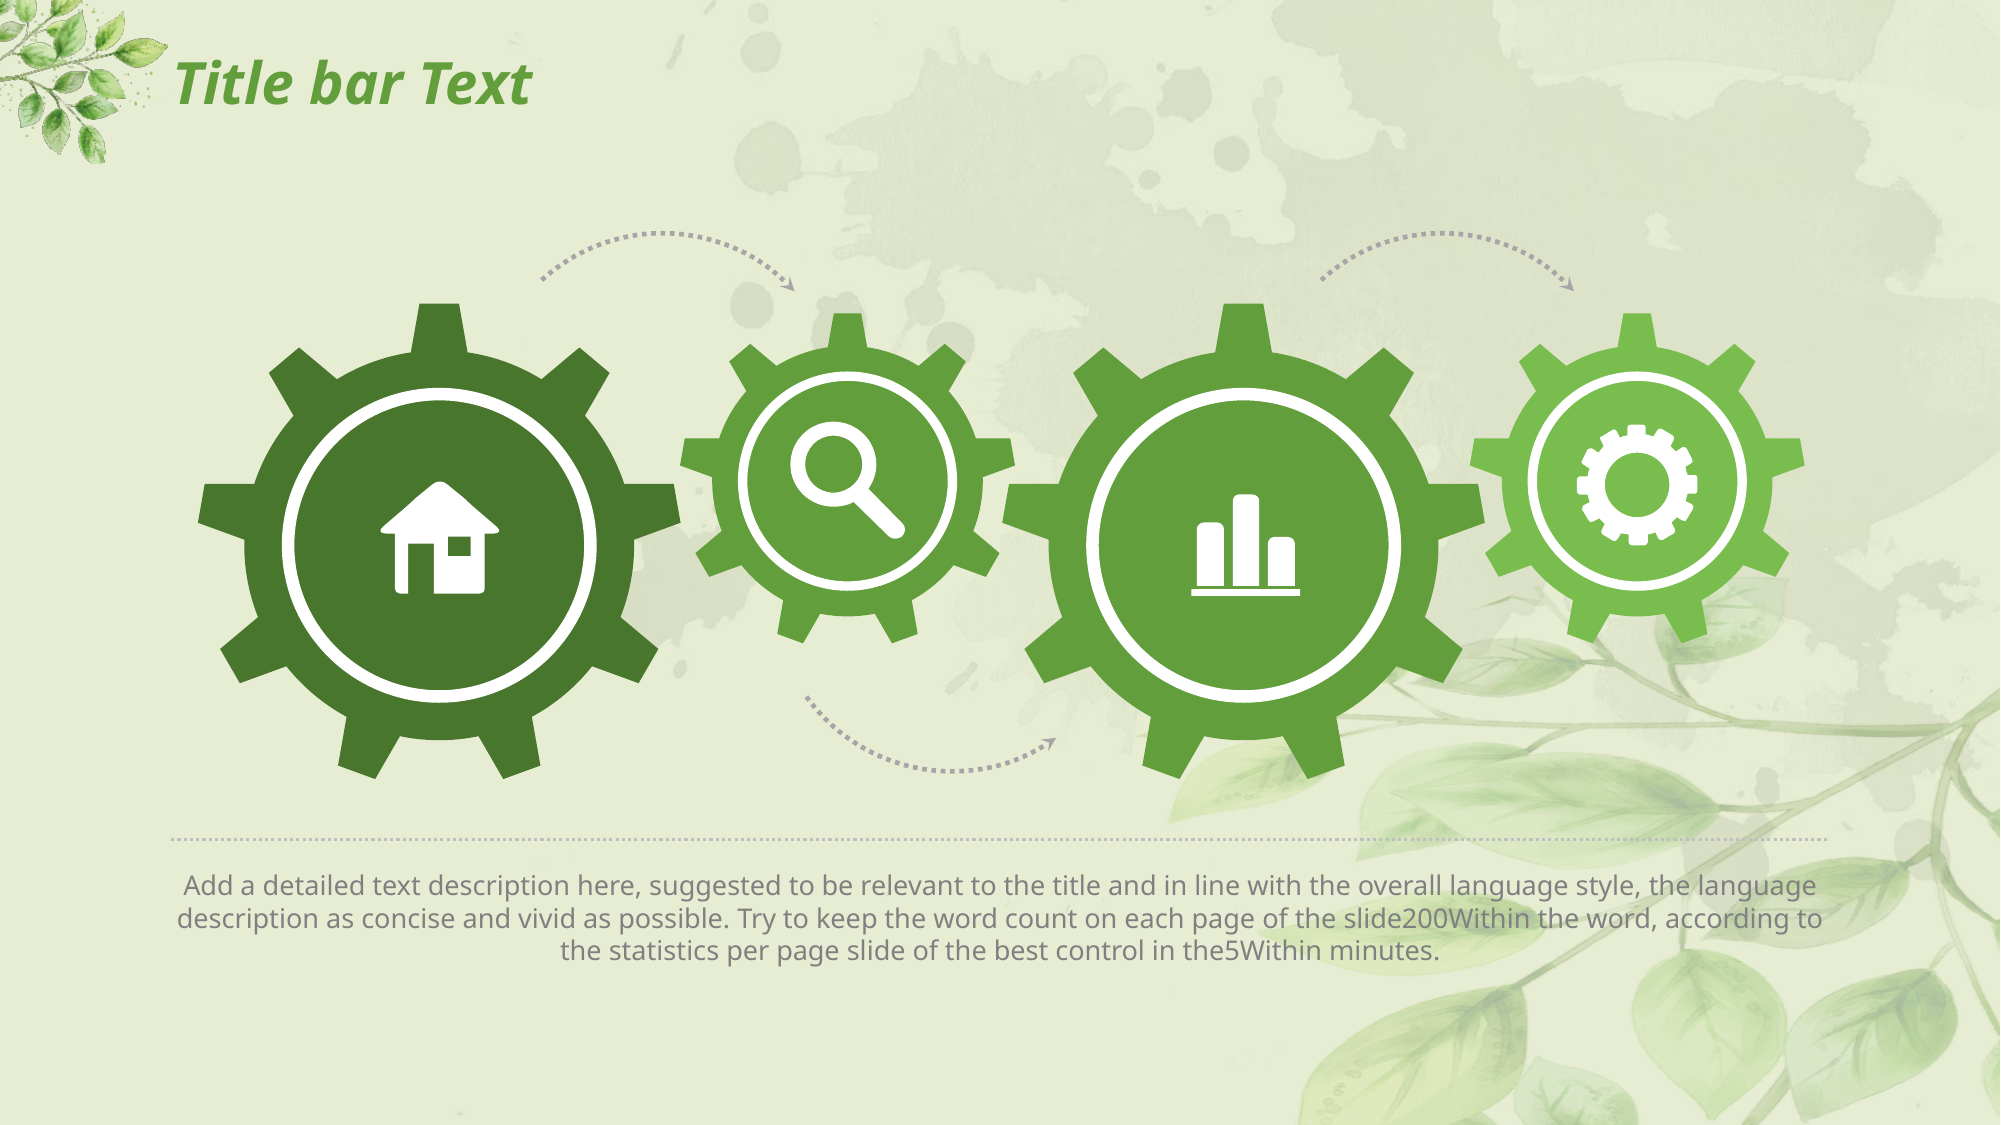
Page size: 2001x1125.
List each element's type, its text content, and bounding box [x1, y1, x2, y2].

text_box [999, 301, 1488, 789]
text_box [805, 651, 999, 772]
text_box Add a detailed text description here, suggested to be relevant to the title and in line with the overall language style, the language description as concise and vivid as possible. Try to keep the word count on each page of the slide200Within the word, according to the statistics per page slide of the best control in the5Within minutes. [169, 868, 1831, 967]
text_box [1191, 494, 1301, 597]
title Title bar Text [157, 52, 1883, 120]
text_box [1320, 232, 1574, 311]
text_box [1468, 311, 1807, 651]
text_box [678, 311, 999, 651]
picture [0, 0, 2001, 1125]
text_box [195, 301, 683, 789]
text_box [541, 232, 795, 311]
